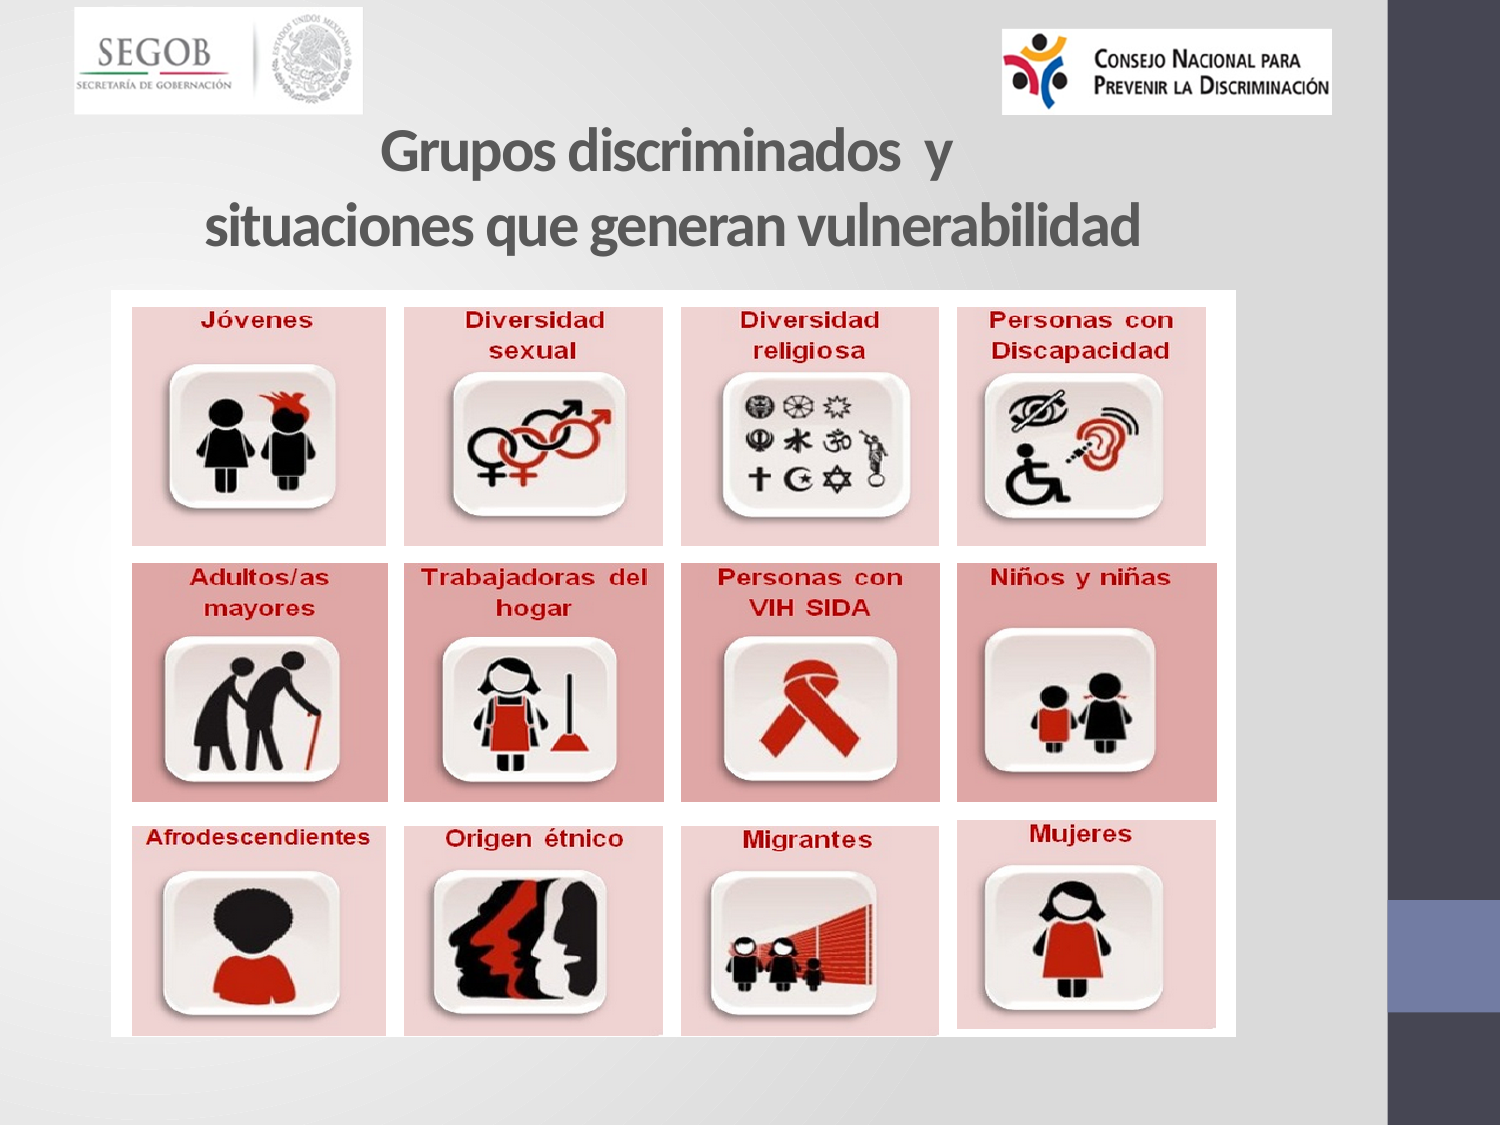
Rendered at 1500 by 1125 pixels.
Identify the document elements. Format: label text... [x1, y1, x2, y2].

picture [74, 7, 1332, 115]
picture [111, 290, 1237, 1038]
text_box Grupos discriminados y situaciones que generan vulnerabilidad [66, 100, 1282, 268]
